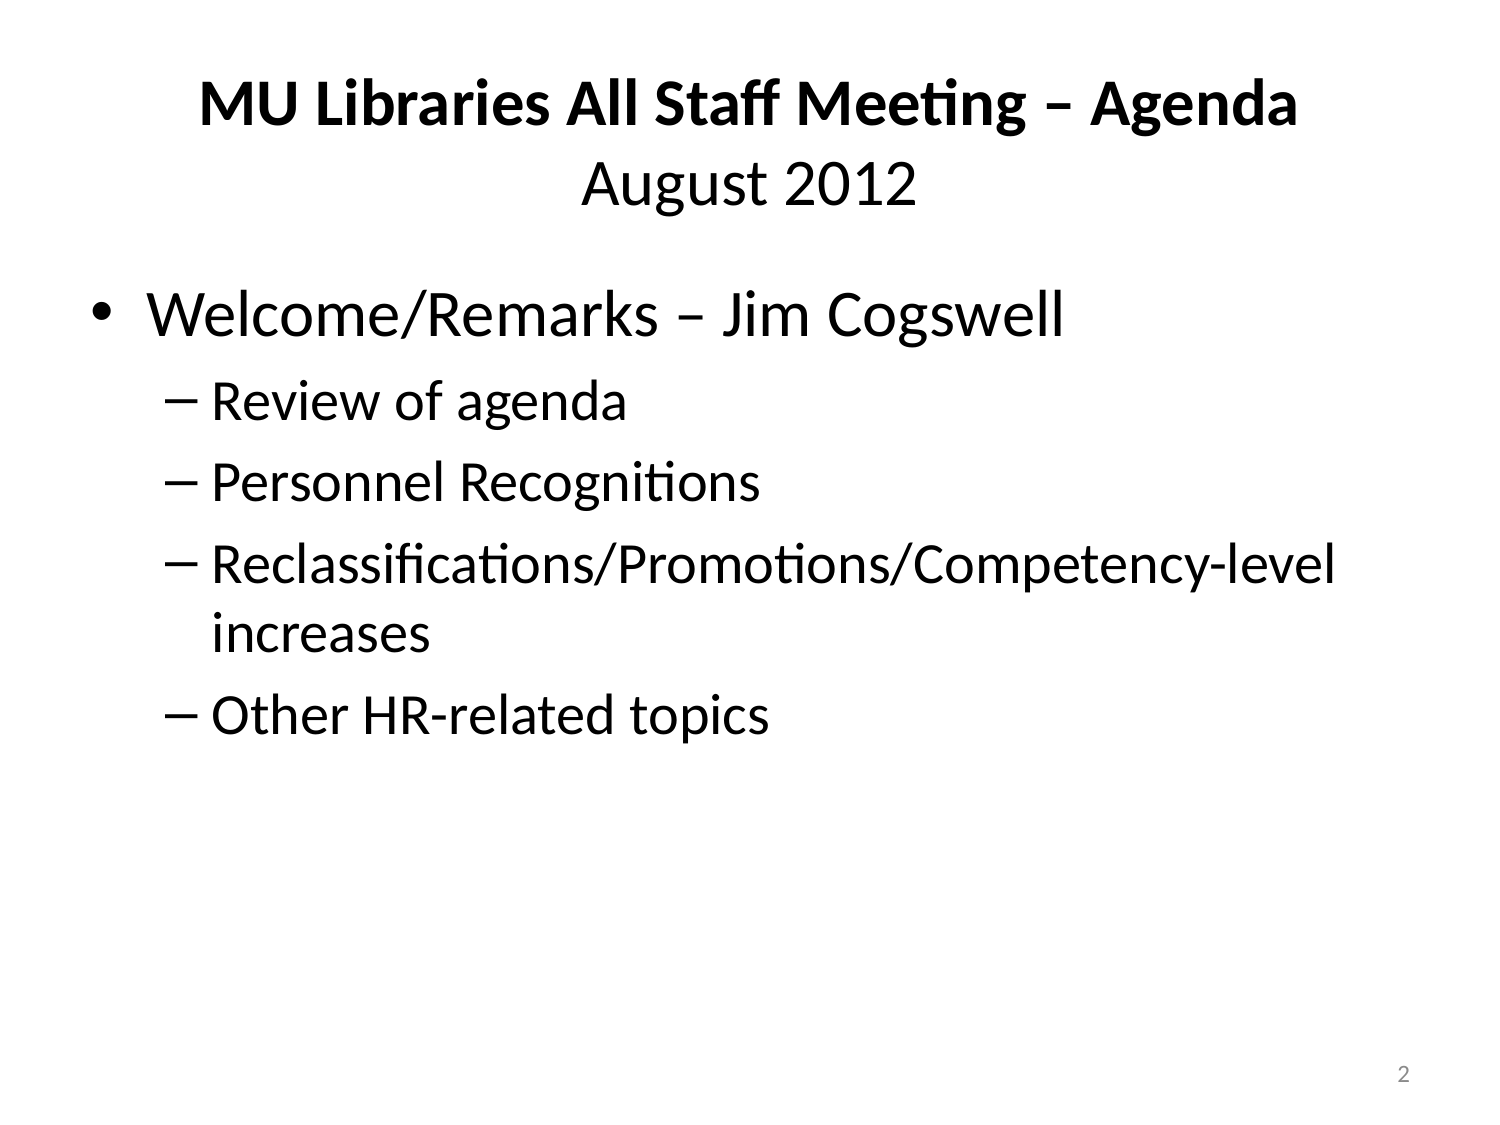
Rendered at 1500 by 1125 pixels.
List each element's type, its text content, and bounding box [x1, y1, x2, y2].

slide_number 2 [1074, 1042, 1425, 1103]
title MU Libraries All Staff Meeting – Agenda August 2012 [75, 45, 1425, 233]
list Welcome/Remarks – Jim Cogswell Review of agenda Personnel Recognitions Reclassifications/Promotions/Competency-level increases Other HR-related topics [75, 262, 1425, 1005]
